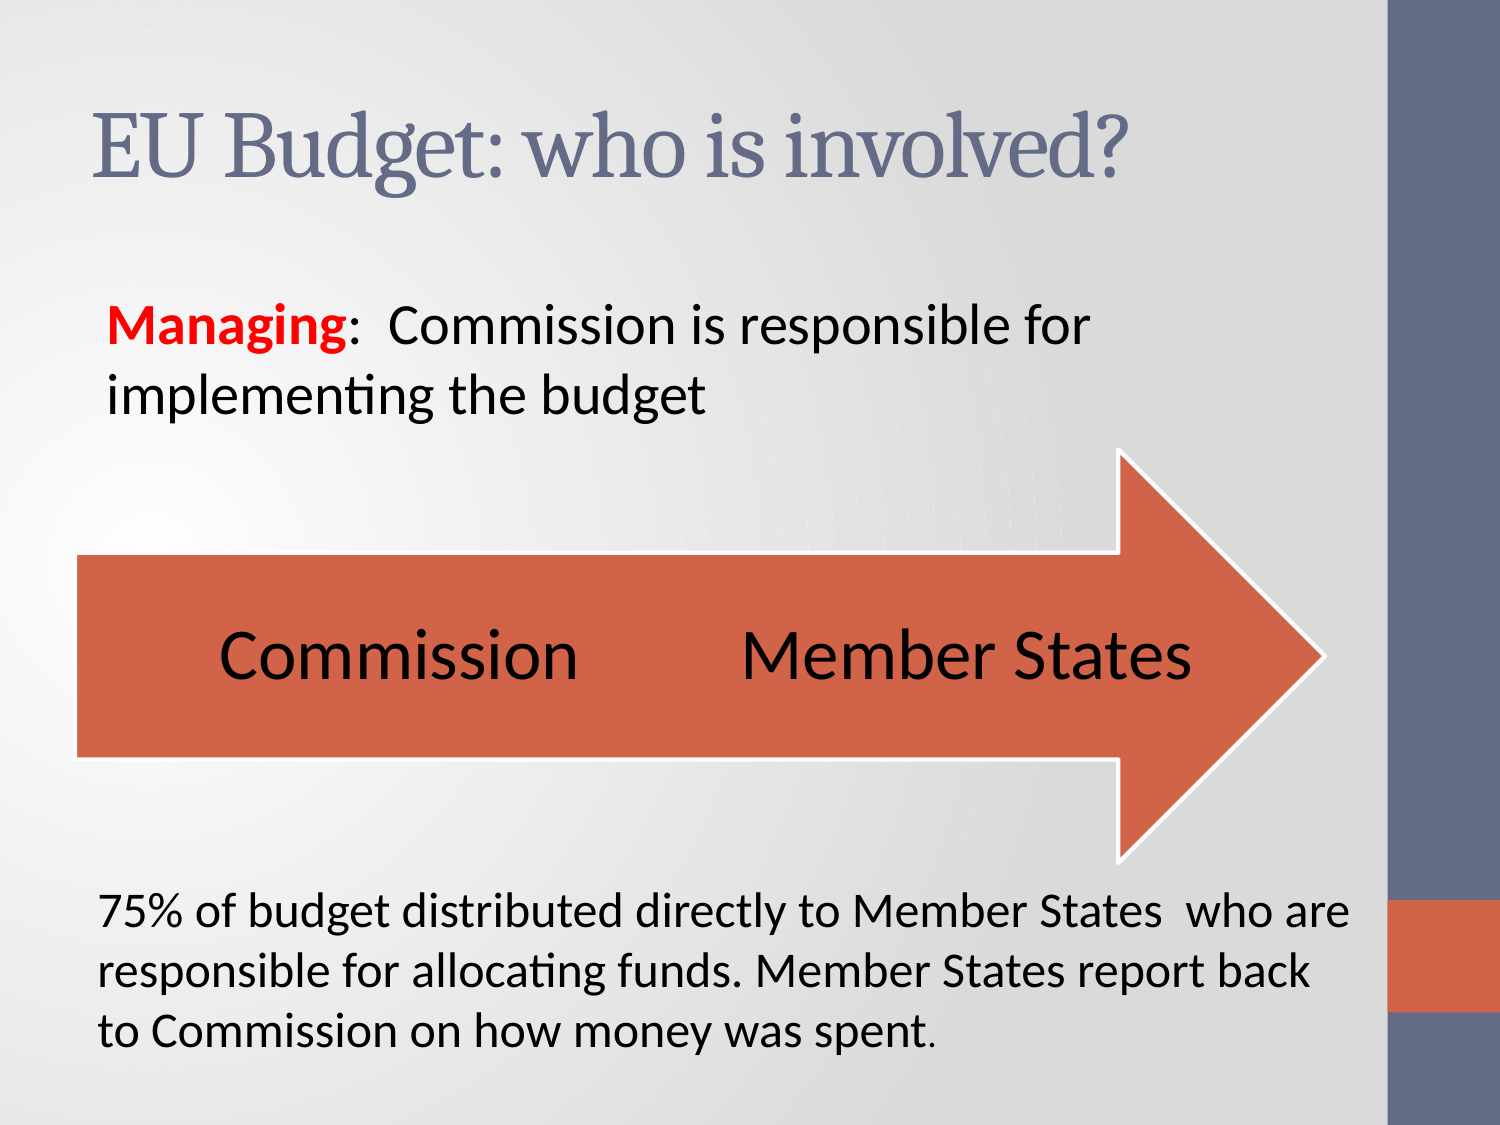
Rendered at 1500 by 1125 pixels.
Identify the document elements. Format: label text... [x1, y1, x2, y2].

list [74, 261, 1326, 1051]
title EU Budget: who is involved? [75, 45, 1325, 233]
text_box 75% of budget distributed directly to Member States who are responsible for allocating funds. Member States report back to Commission on how money was spent. [82, 869, 1378, 1065]
